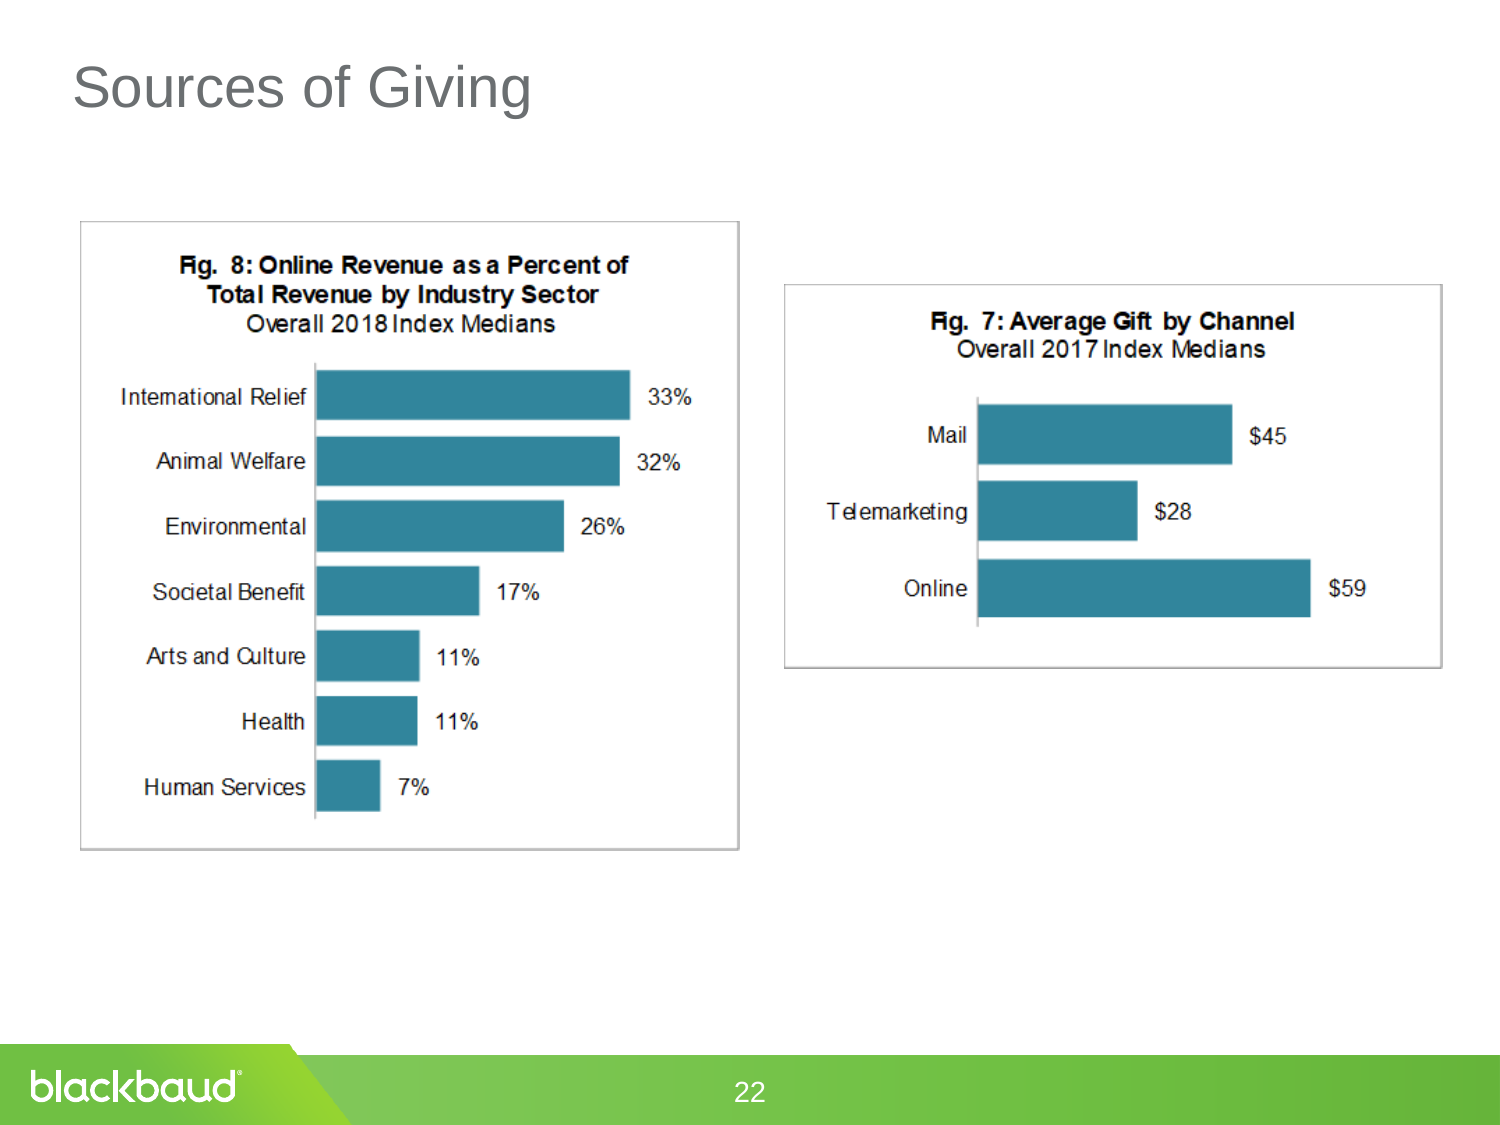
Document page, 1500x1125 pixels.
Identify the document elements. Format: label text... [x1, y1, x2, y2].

picture [0, 1044, 1500, 1125]
slide_number 22 [687, 1060, 813, 1121]
picture [80, 220, 740, 851]
text_box Sources of Giving [57, 41, 549, 127]
picture [784, 284, 1443, 669]
